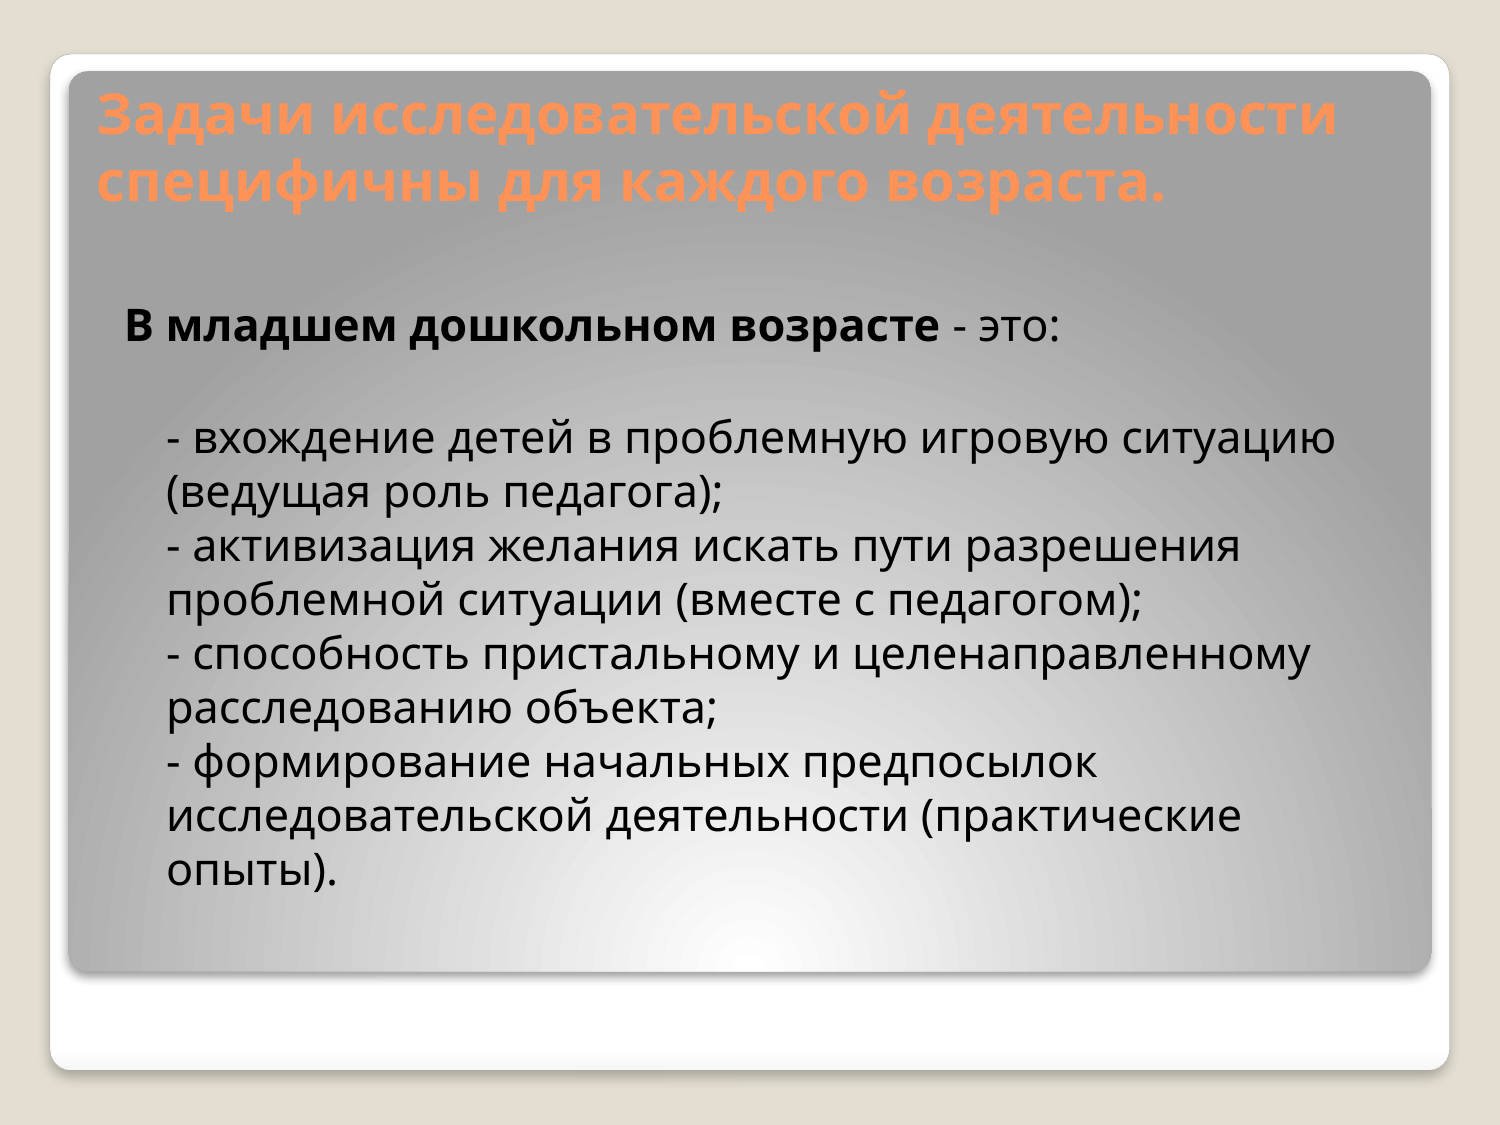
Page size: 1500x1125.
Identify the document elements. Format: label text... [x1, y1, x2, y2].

list В младшем дошкольном возрасте - это: - вхождение детей в проблемную игровую ситуацию (ведущая роль педагога); - активизация желания искать пути разрешения проблемной ситуации (вместе с педагогом); - способность пристальному и целенаправленному расследованию объекта; - формирование начальных предпосылок исследовательской деятельности (практические опыты). [93, 281, 1437, 969]
title Задачи исследовательской деятельности специфичны для каждого возраста. [82, 46, 1425, 311]
